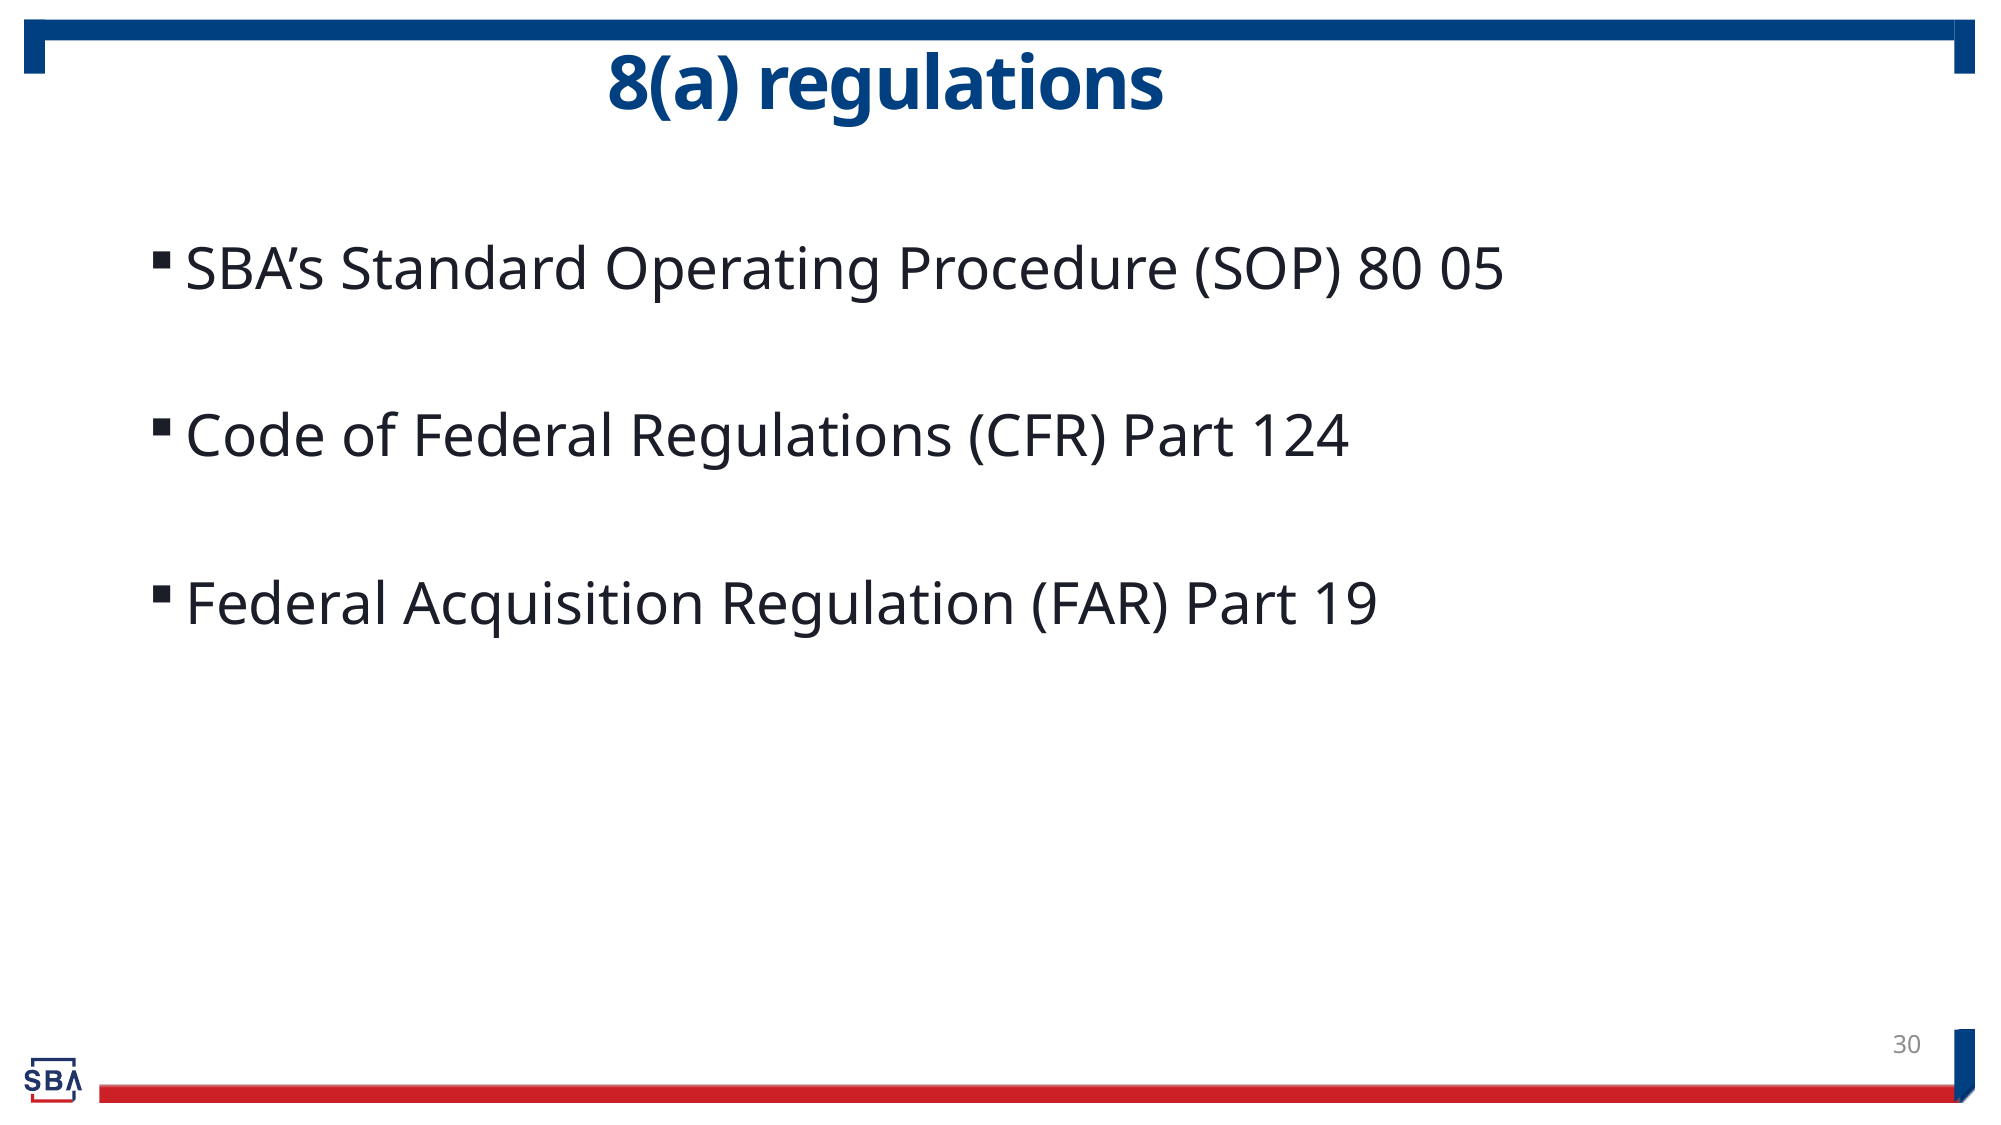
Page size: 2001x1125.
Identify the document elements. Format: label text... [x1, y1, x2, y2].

slide_number 30 [1486, 1016, 1937, 1076]
list SBA’s Standard Operating Procedure (SOP) 80 05 Code of Federal Regulations (CFR) Part 124 Federal Acquisition Regulation (FAR) Part 19 [133, 231, 1900, 970]
title 8(a) regulations [45, 37, 1746, 188]
